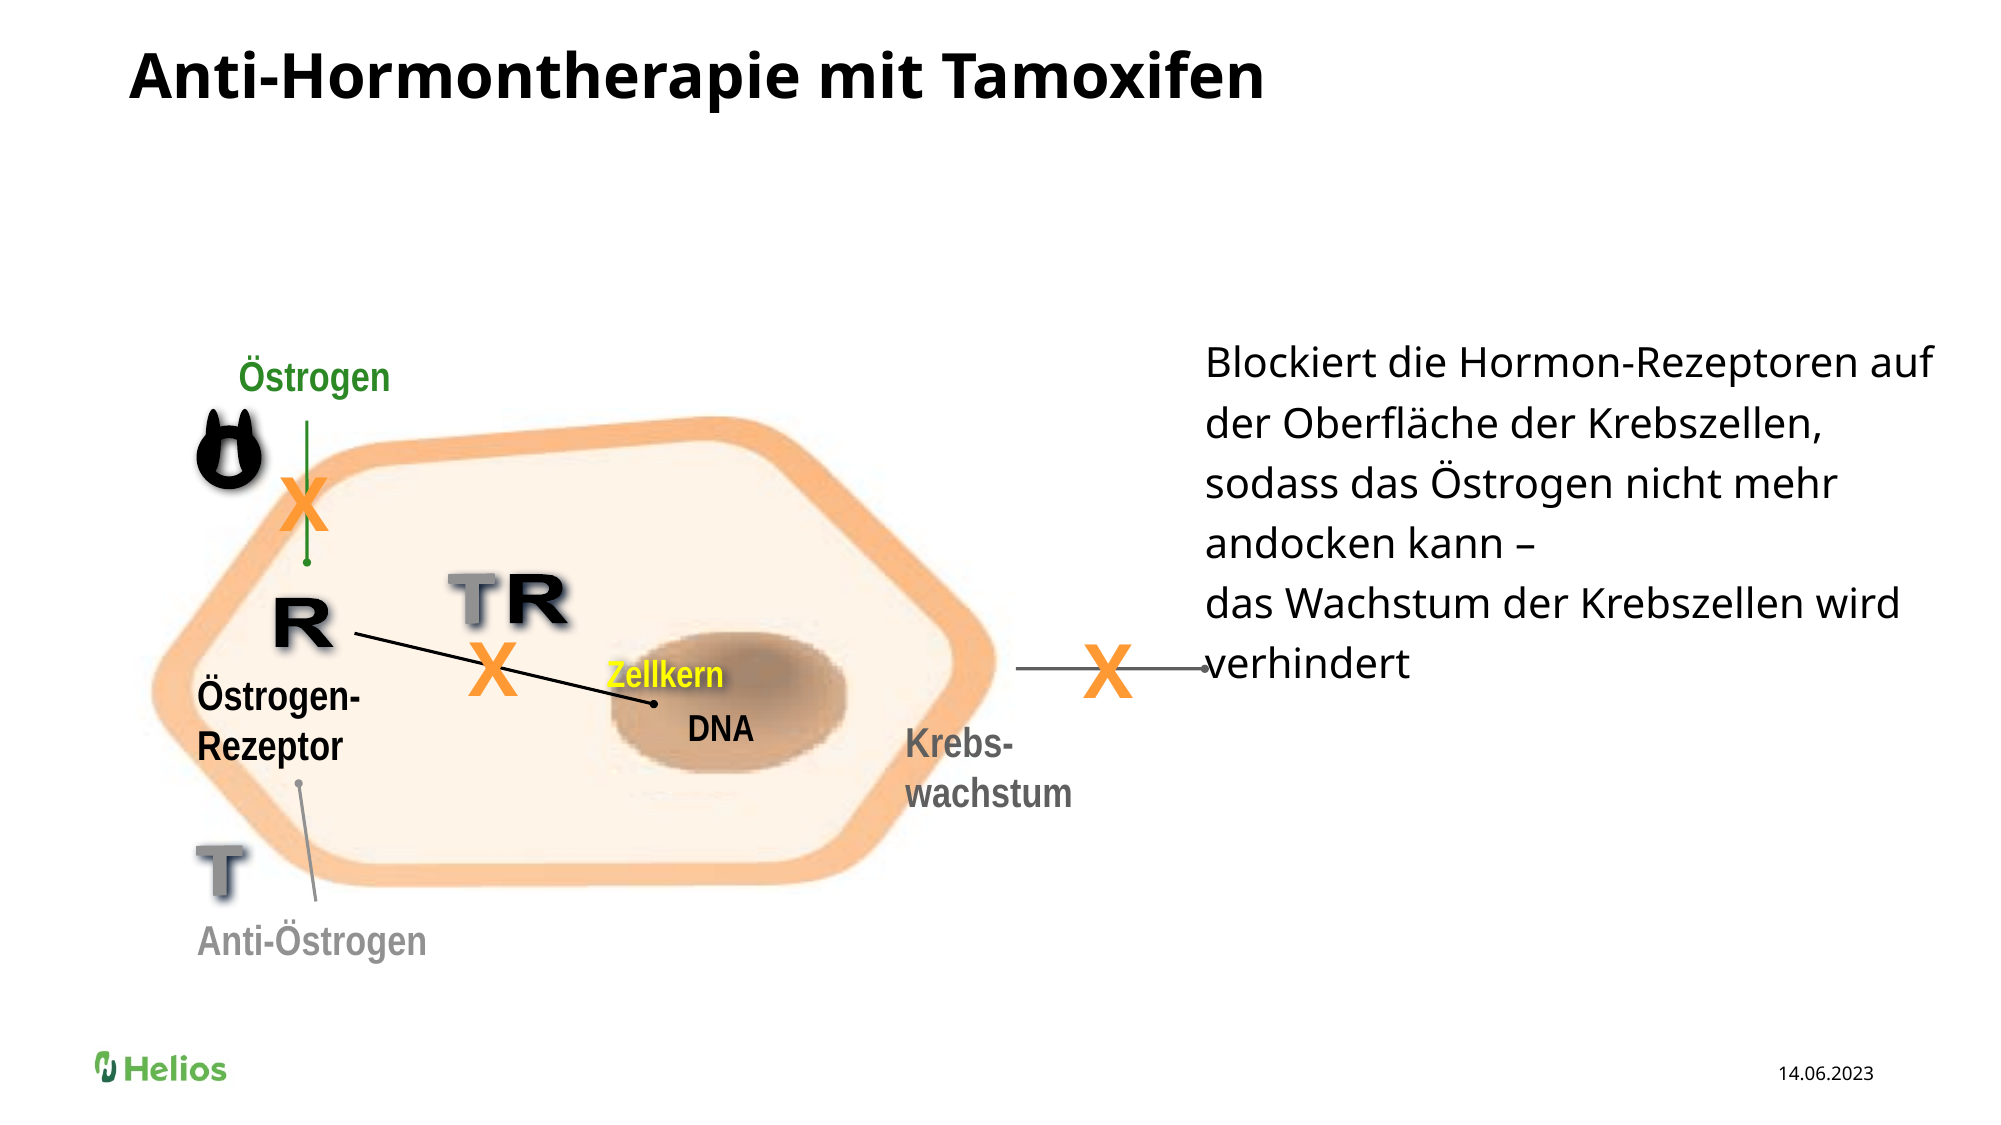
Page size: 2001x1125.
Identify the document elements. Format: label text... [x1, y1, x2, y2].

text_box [196, 408, 262, 490]
text_box Krebs- wachstum [1024, 716, 1205, 817]
picture [71, 1032, 250, 1105]
text_box X [1083, 623, 1134, 714]
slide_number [1732, 1046, 1875, 1106]
list Blockiert die Hormon-Rezeptoren auf der Oberfläche der Krebszellen, sodass das Östrogen nicht mehr andocken kann – das Wachstum der Krebszellen wird verhindert [1204, 326, 1946, 711]
text_box [0, 325, 1174, 988]
title Anti-Hormontherapie mit Tamoxifen [129, 45, 1930, 233]
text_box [133, 407, 1024, 894]
text_box [1134, 664, 1209, 673]
text_box Östrogen [165, 350, 465, 400]
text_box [448, 574, 569, 713]
text_box Anti-Östrogen [196, 914, 954, 965]
